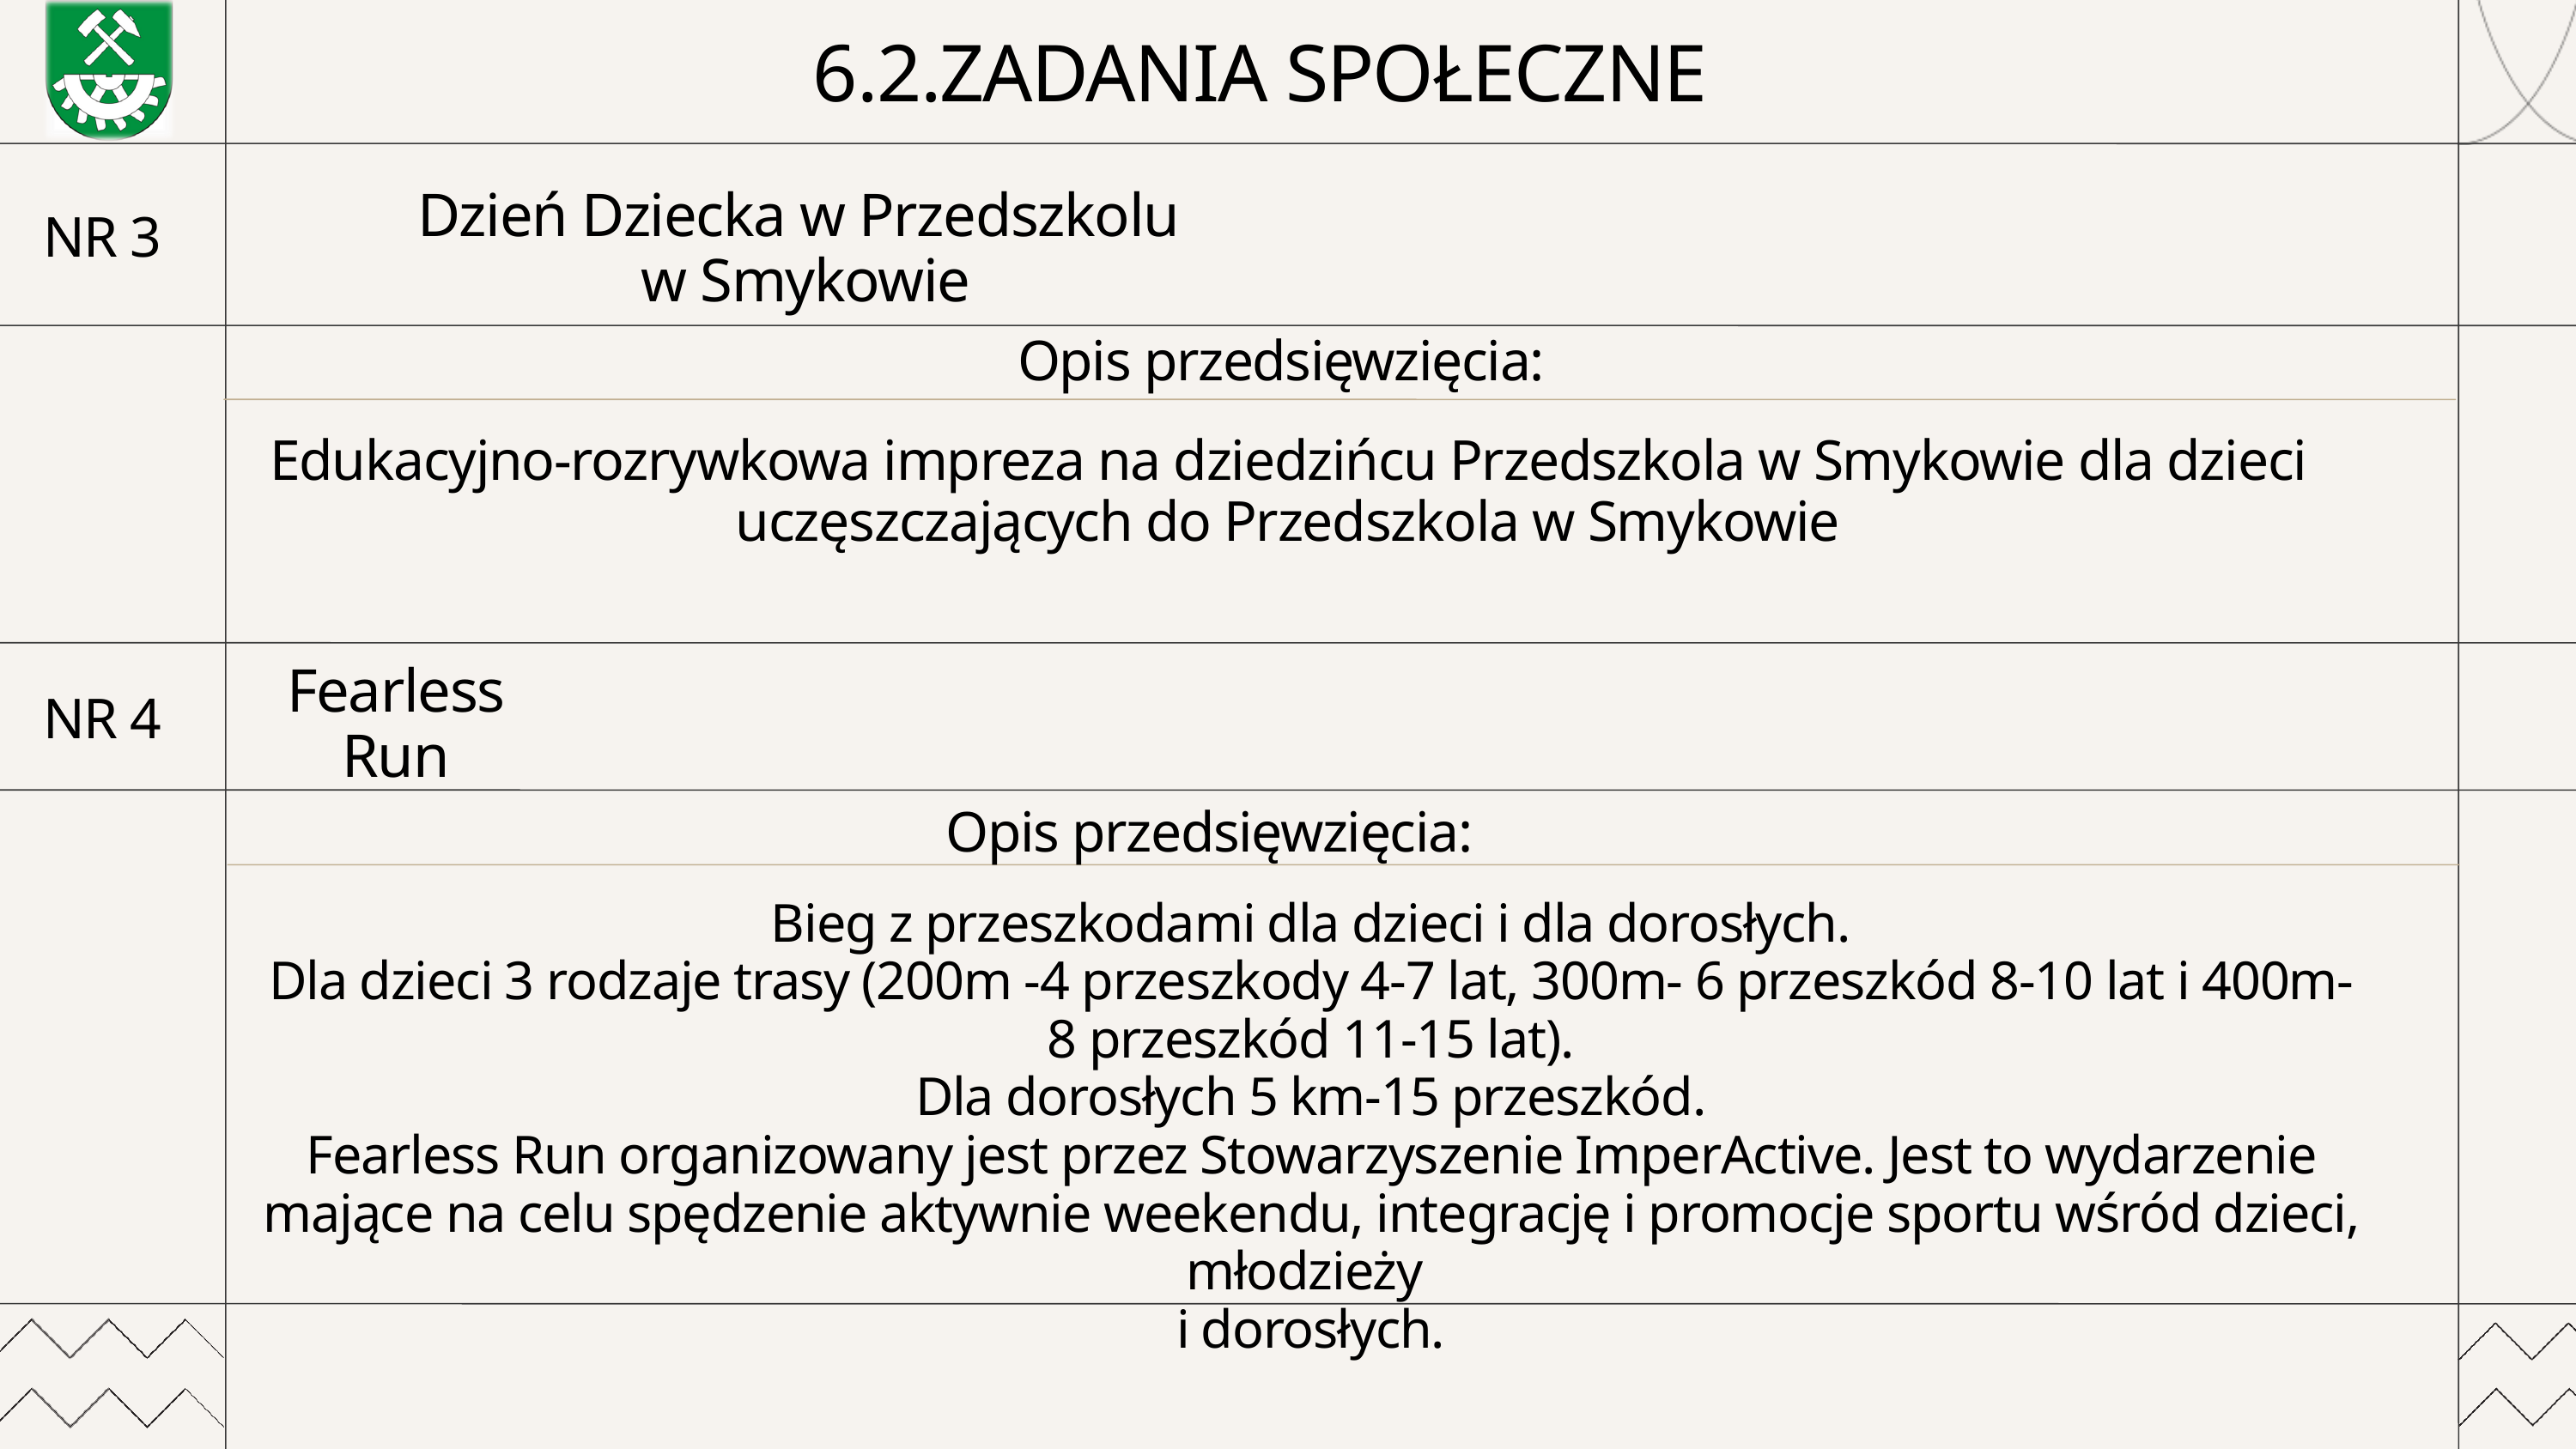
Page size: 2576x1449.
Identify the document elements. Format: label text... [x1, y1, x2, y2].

text_box NR 3 [38, 207, 179, 269]
text_box Fearless Run [233, 658, 559, 790]
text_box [0, 1087, 225, 1449]
text_box 6.2.ZADANIA SPOŁECZNE [697, 29, 1824, 118]
text_box Bieg z przeszkodami dla dzieci i dla dorosłych. Dla dzieci 3 rodzaje trasy (200m -4 przeszkody 4-7 lat, 300m- 6 przeszkód 8-10 lat i 400m-8 przeszkód 11-15 lat). Dla dorosłych 5 km-15 przeszkód. Fearless Run organizowany jest przez Stowarzyszenie ImperActive. Jest to wydarzenie mające na celu spędzenie aktywnie weekendu, integrację i promocje sportu wśród dzieci, młodzieży i dorosłych. [257, 894, 2365, 1359]
picture [39, 0, 179, 144]
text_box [2458, 1104, 2576, 1449]
text_box Edukacyjno-rozrywkowa impreza na dziedzińcu Przedszkola w Smykowie dla dzieci uczęszczających do Przedszkola w Smykowie [211, 430, 2365, 553]
text_box Opis przedsięwzięcia: [734, 802, 1698, 864]
picture [2458, 0, 2576, 145]
text_box Opis przedsięwzięcia: [805, 330, 1771, 392]
text_box Dzień Dziecka w Przedszkolu w Smykowie [238, 182, 1375, 314]
text_box NR 4 [38, 688, 179, 750]
